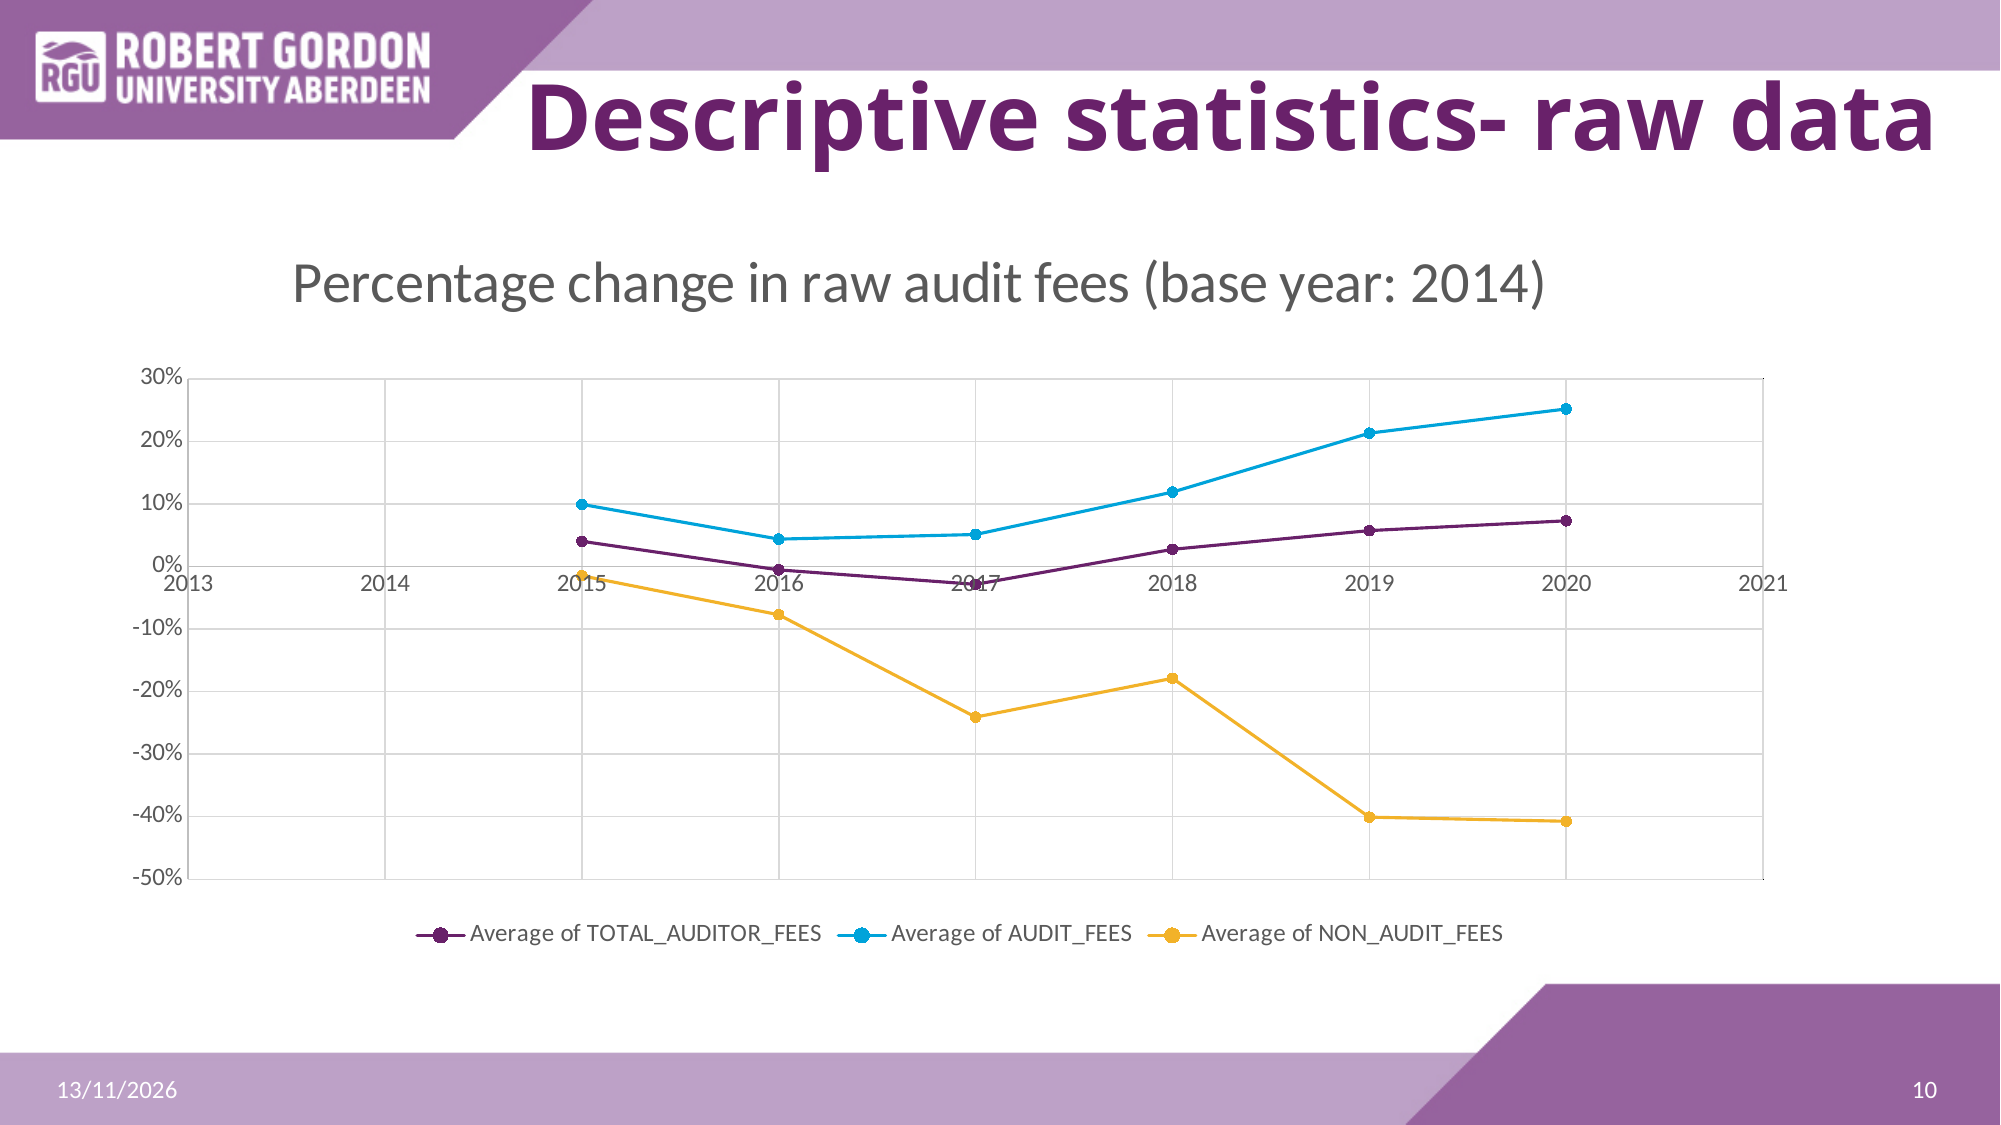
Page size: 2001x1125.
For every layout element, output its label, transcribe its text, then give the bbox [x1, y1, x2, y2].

slide_number 10 [1731, 1058, 1953, 1119]
picture [0, 0, 2000, 1125]
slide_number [41, 1058, 250, 1119]
title Descriptive statistics- raw data [509, 63, 2000, 188]
chart [97, 236, 1823, 955]
